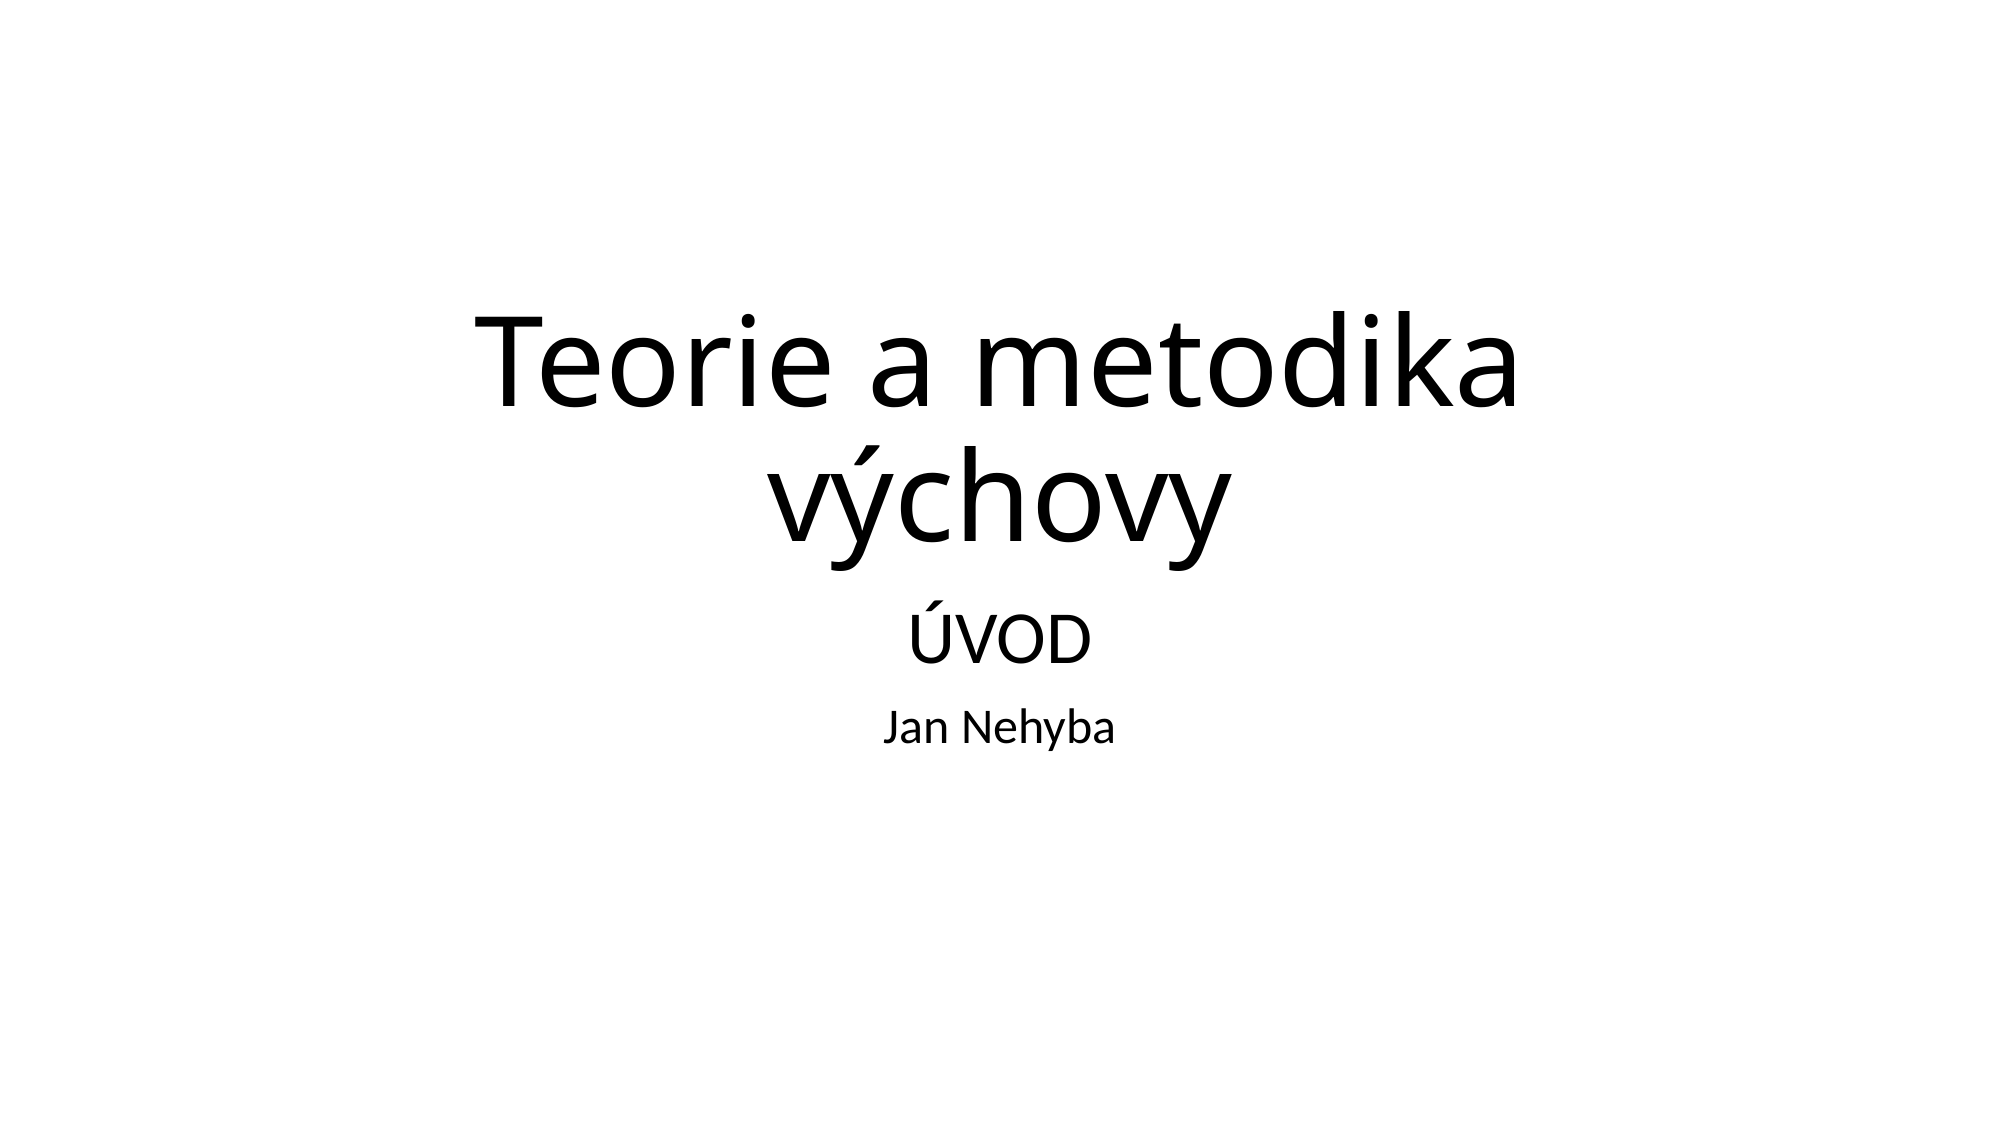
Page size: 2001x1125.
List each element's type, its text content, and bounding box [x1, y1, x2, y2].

subtitle ÚVOD Jan Nehyba [249, 590, 1750, 863]
title Teorie a metodika výchovy [249, 184, 1750, 576]
